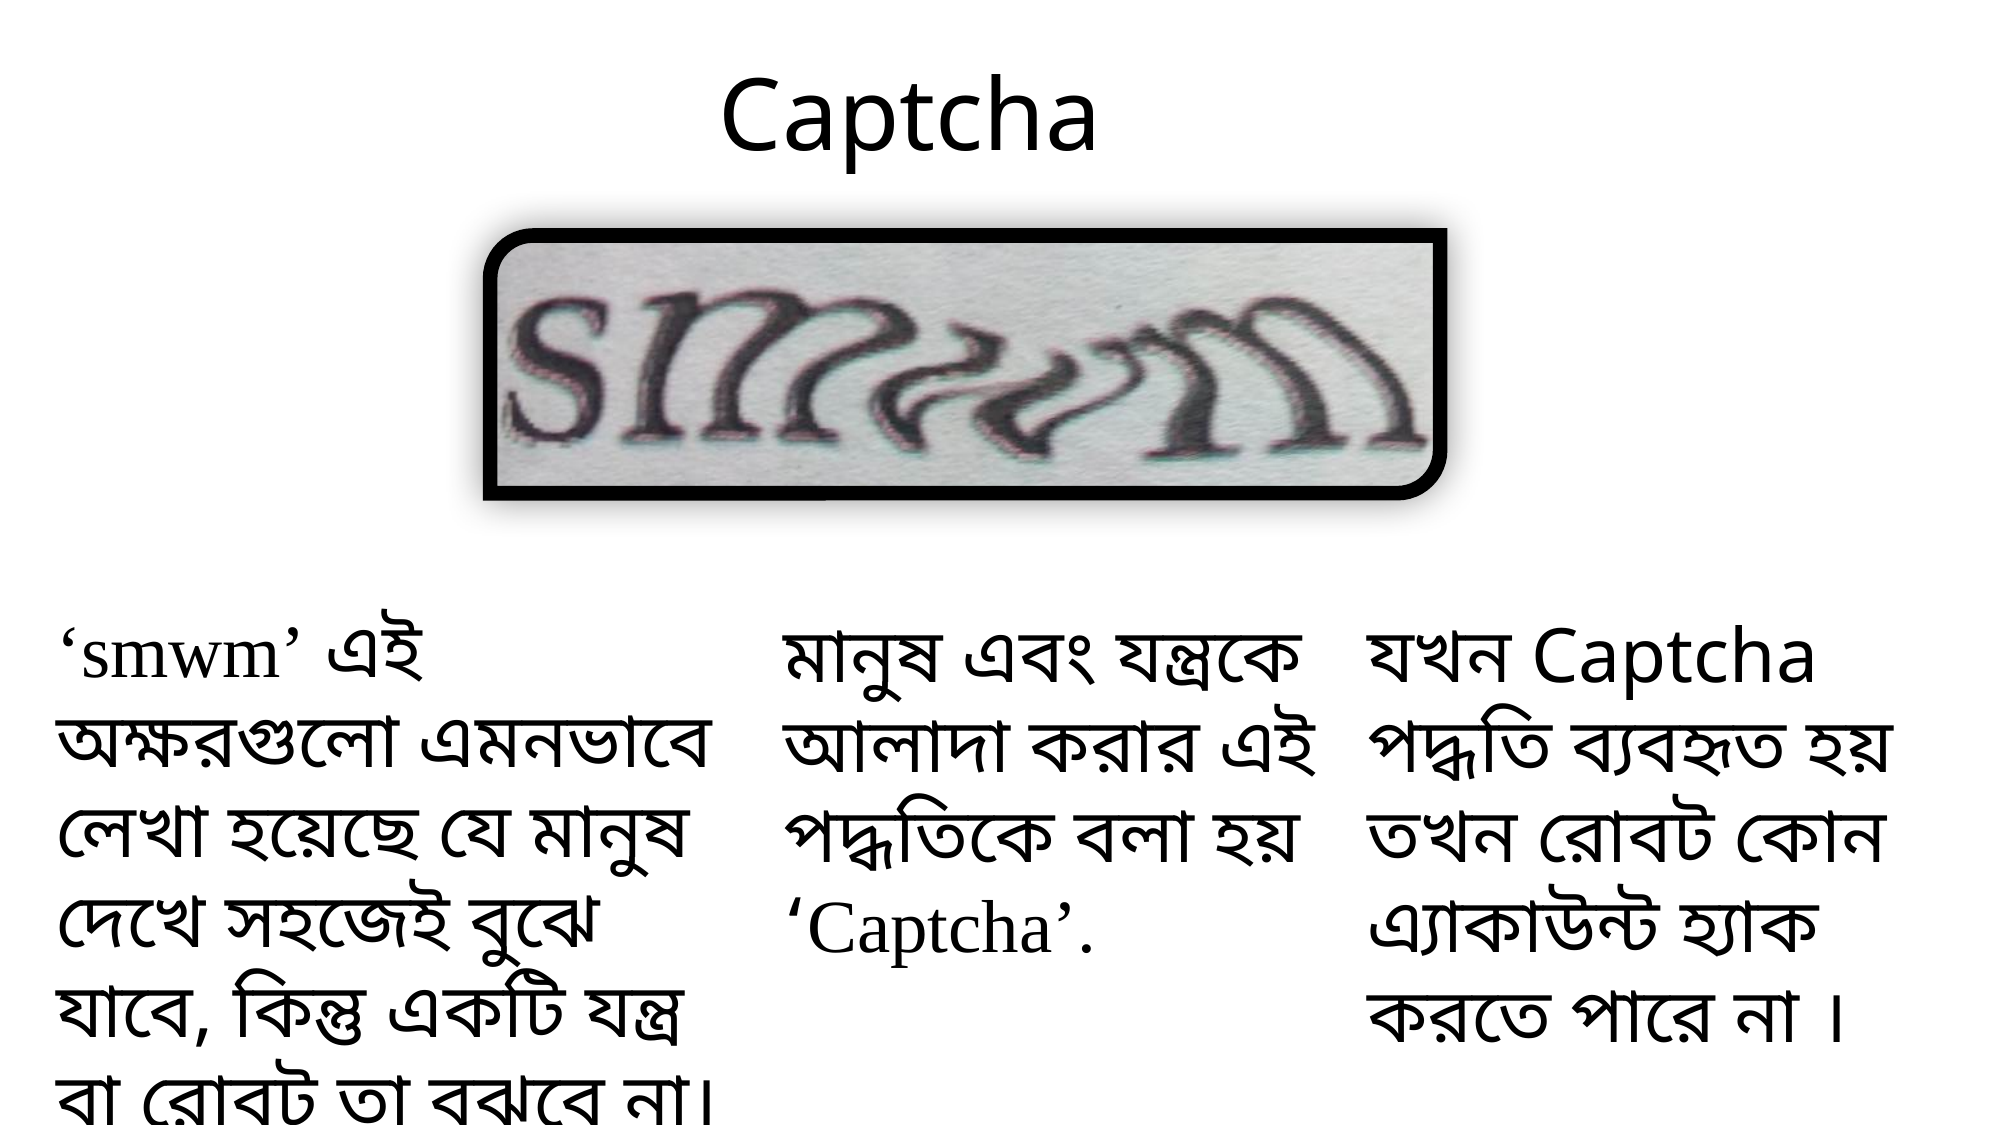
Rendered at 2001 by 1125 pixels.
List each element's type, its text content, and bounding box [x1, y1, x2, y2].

text_box Captcha [703, 42, 1295, 179]
text_box ‘smwm’ এই অক্ষরগুলো এমনভাবে লেখা হয়েছে যে মানুষ দেখে সহজেই বুঝে যাবে, কিন্তু একটি যন্ত্র বা রোবট তা বুঝবে না। [41, 594, 764, 1125]
text_box মানুষ এবং যন্ত্রকে আলাদা করার এই পদ্ধতিকে বলা হয় ‘Captcha’. [768, 599, 1348, 975]
text_box যখন Captcha পদ্ধতি ব্যবহৃত হয় তখন রোবট কোন এ্যাকাউন্ট হ্যাক করতে পারে না । [1352, 599, 1941, 1065]
picture [490, 235, 1441, 494]
